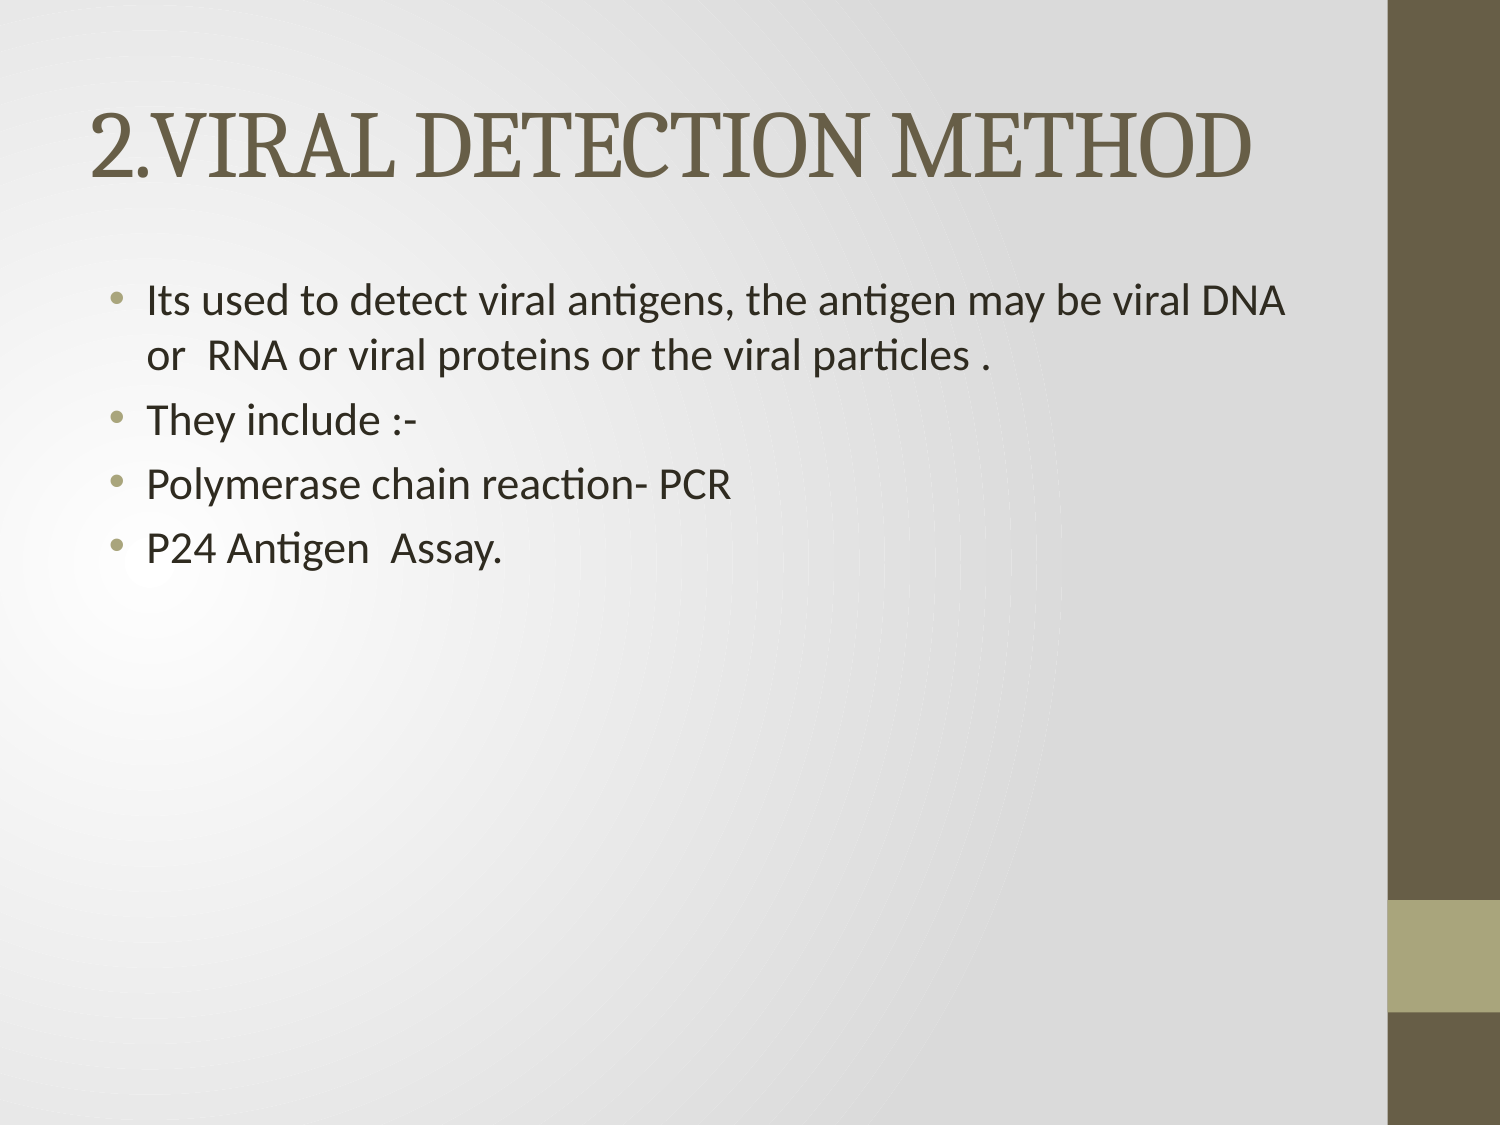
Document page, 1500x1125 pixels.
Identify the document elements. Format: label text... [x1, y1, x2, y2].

title 2.VIRAL DETECTION METHOD [75, 45, 1325, 233]
list Its used to detect viral antigens, the antigen may be viral DNA or RNA or viral proteins or the viral particles . They include :- Polymerase chain reaction- PCR P24 Antigen Assay. [75, 262, 1325, 1050]
